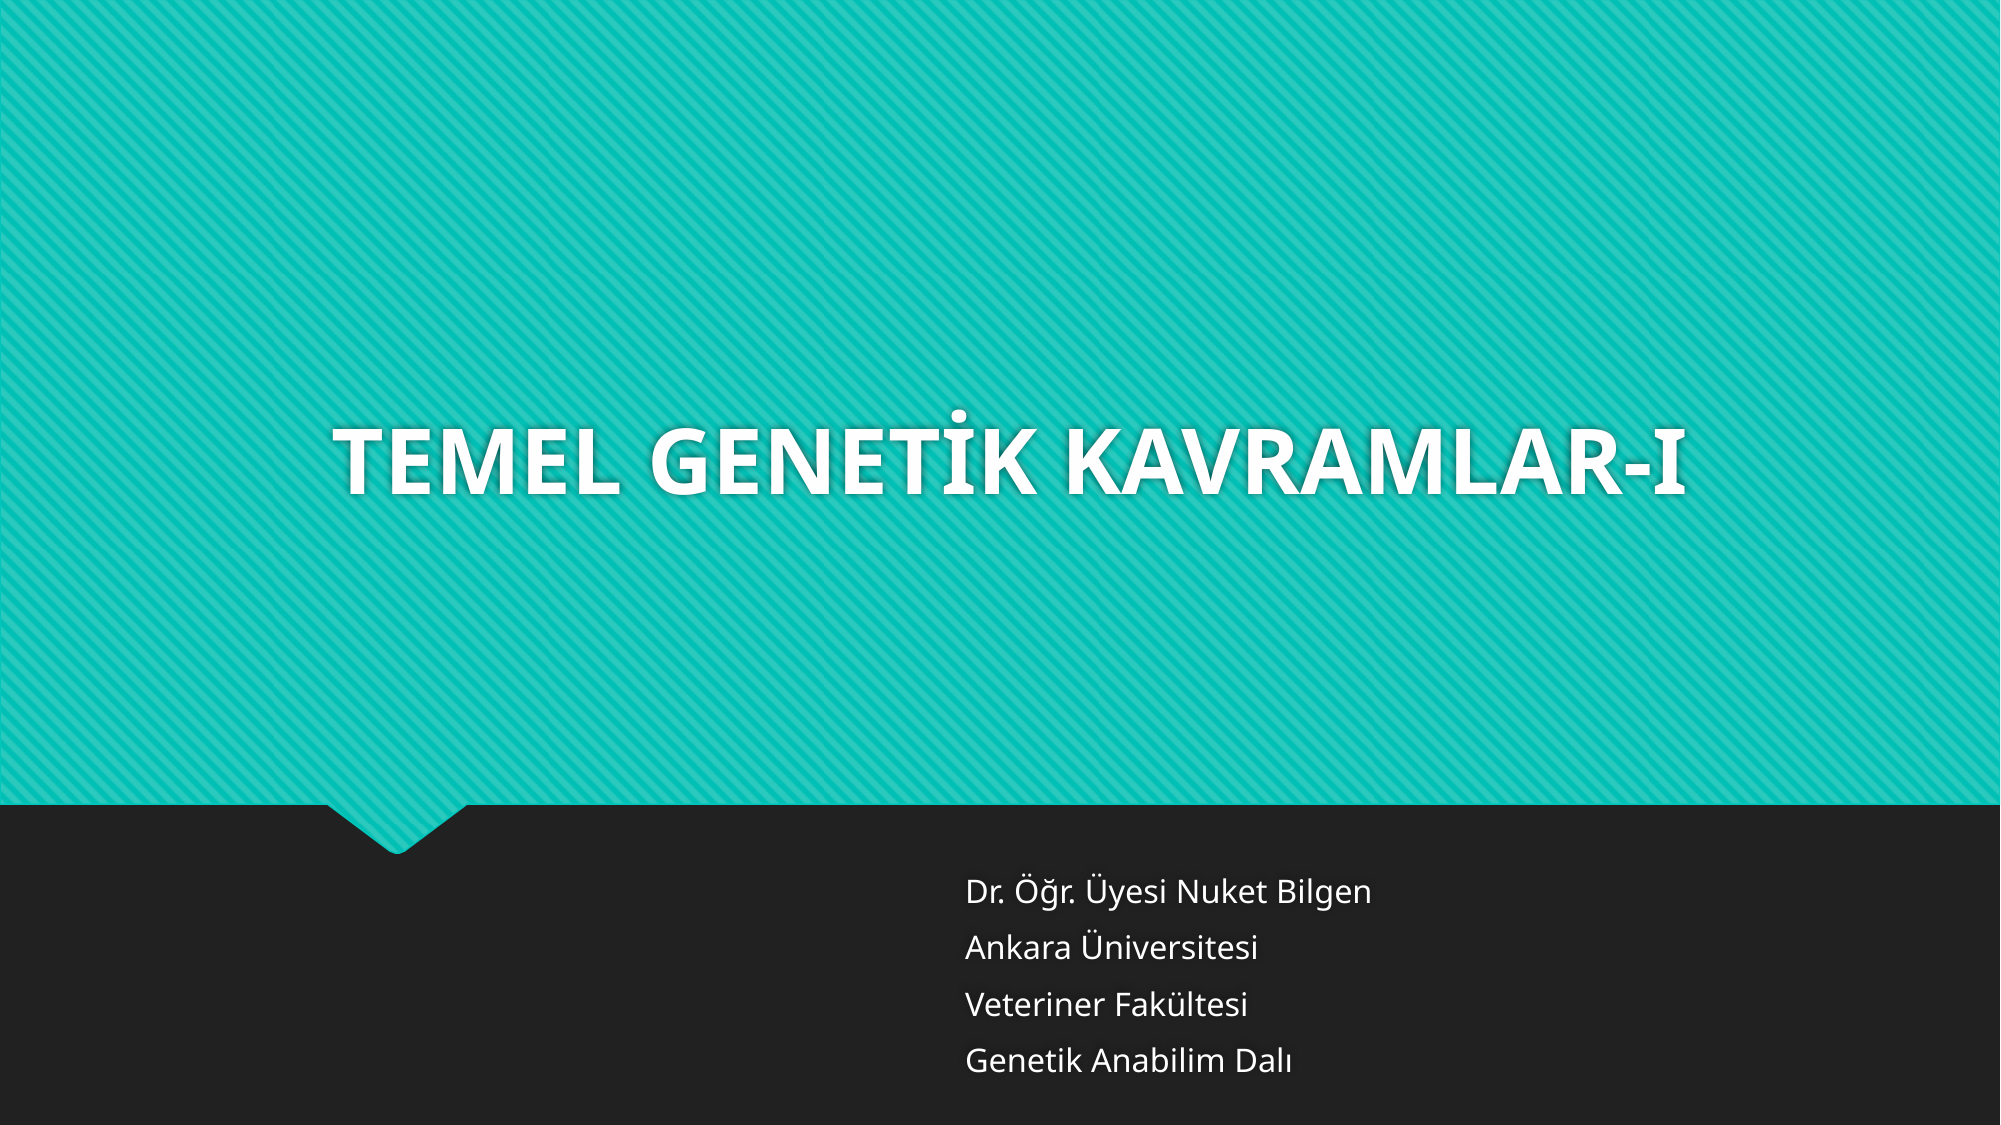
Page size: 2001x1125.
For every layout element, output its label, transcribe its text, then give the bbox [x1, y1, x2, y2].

subtitle Dr. Öğr. Üyesi Nuket Bilgen Ankara Üniversitesi Veteriner Fakültesi Genetik Anabilim Dalı [949, 863, 1700, 1089]
title TEMEL GENETİK KAVRAMLAR-I [316, 326, 1807, 521]
